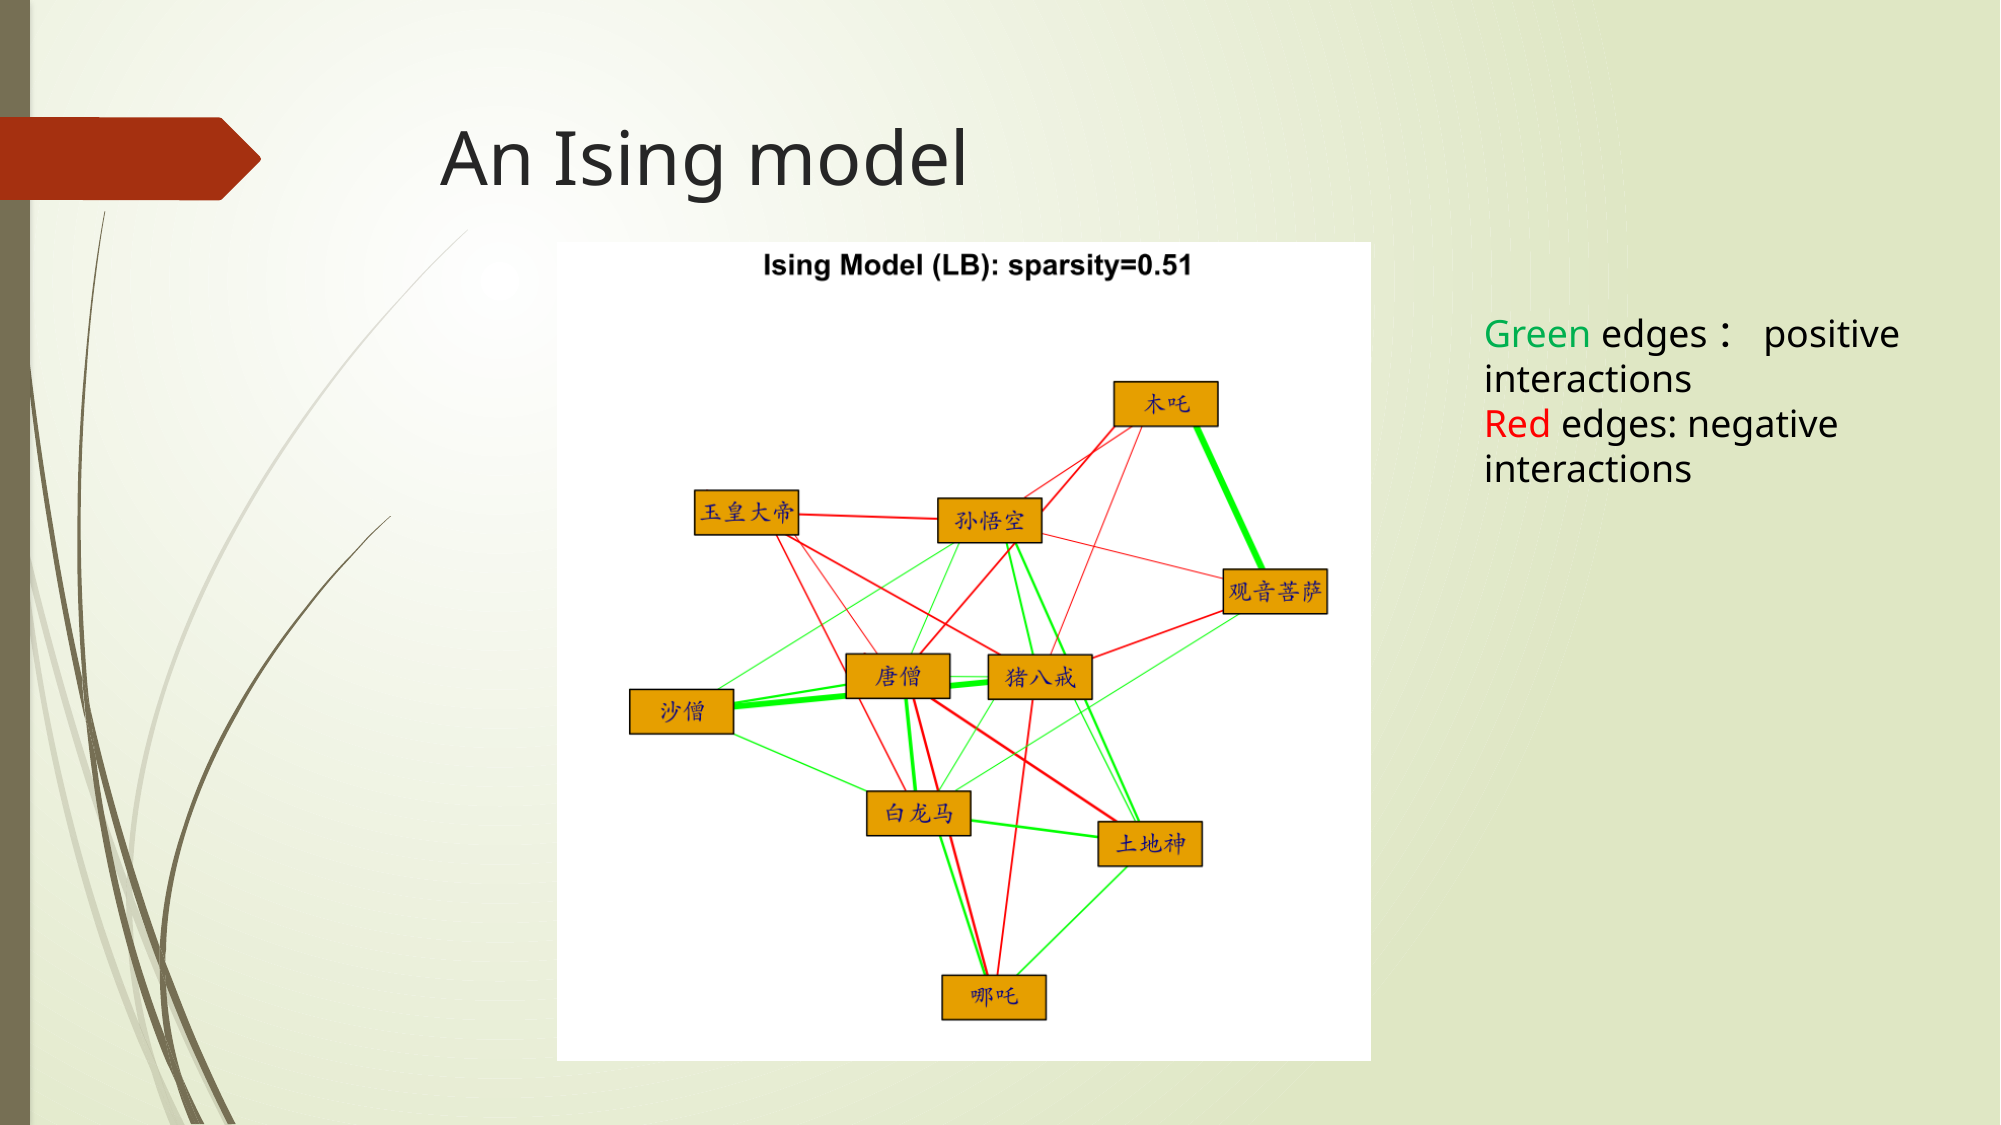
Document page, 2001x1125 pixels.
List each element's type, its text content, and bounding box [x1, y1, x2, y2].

title An Ising model [425, 102, 1888, 313]
text_box Green edges：positive interactions Red edges: negative interactions [1468, 302, 1939, 497]
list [556, 242, 1371, 1062]
